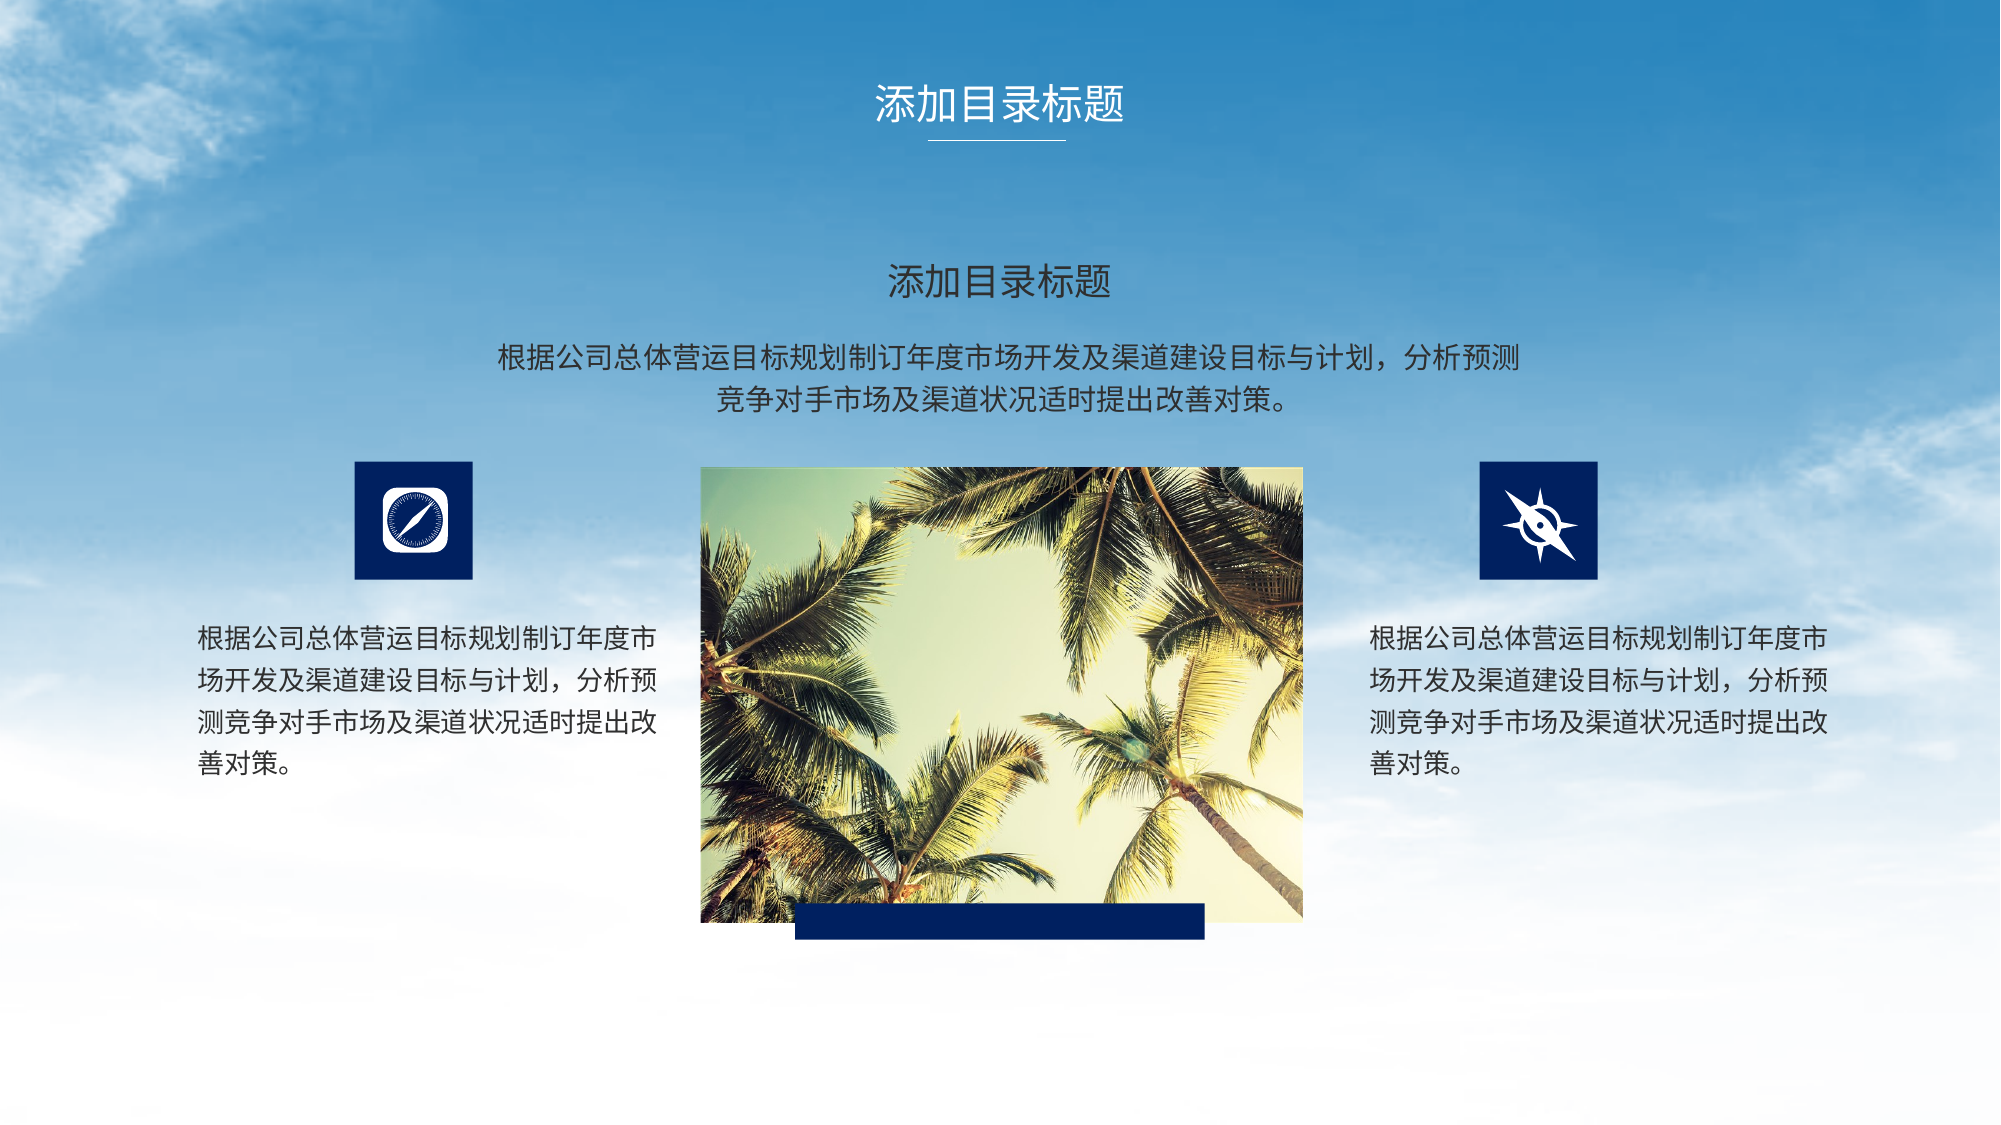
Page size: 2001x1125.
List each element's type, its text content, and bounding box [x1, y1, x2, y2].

text_box [354, 460, 474, 581]
text_box 根据公司总体营运目标规划制订年度市场开发及渠道建设目标与计划，分析预测竞争对手市场及渠道状况适时提出改善对策。 [450, 325, 1550, 424]
text_box 添加目录标题 [872, 236, 1128, 310]
text_box 根据公司总体营运目标规划制订年度市场开发及渠道建设目标与计划，分析预测竞争对手市场及渠道状况适时提出改善对策。 [1336, 604, 1859, 787]
text_box 根据公司总体营运目标规划制订年度市场开发及渠道建设目标与计划，分析预测竞争对手市场及渠道状况适时提出改善对策。 [165, 604, 688, 787]
text_box [794, 902, 1206, 941]
text_box [382, 487, 448, 553]
text_box 添加目录标题 [859, 55, 1141, 136]
text_box [1502, 487, 1579, 564]
text_box [700, 467, 1304, 924]
text_box [1479, 460, 1599, 581]
